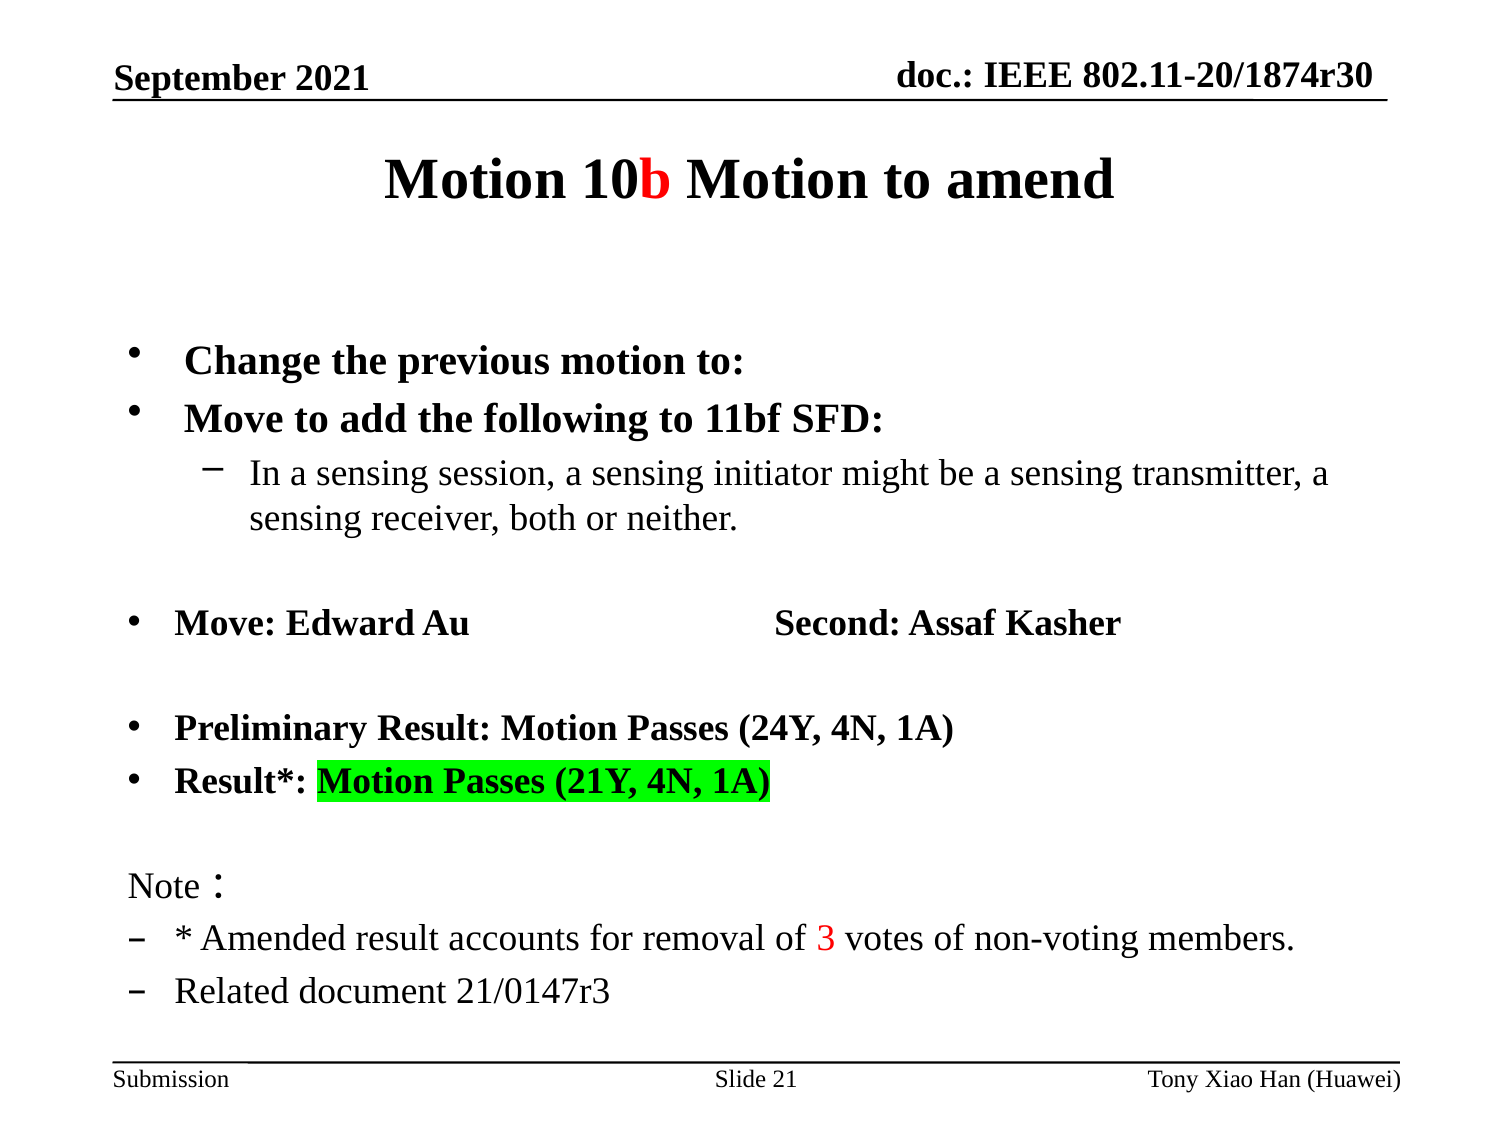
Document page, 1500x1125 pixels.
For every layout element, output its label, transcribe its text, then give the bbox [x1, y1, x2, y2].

text_box Motion 10b Motion to amend [112, 87, 1388, 263]
footer Tony Xiao Han (Huawei) [999, 1061, 1402, 1093]
slide_number Slide 21 [712, 1061, 800, 1093]
text_box Change the previous motion to: Move to add the following to 11bf SFD: In a sensing session, a sensing initiator might be a sensing transmitter, a sensing receiver, both or neither. Move: Edward Au Second: Assaf Kasher Preliminary Result: Motion Passes (24Y, 4N, 1A) Result*: Motion Passes (21Y, 4N, 1A) Note： * Amended result accounts for removal of 3 votes of non-voting members. Related document 21/0147r3 [112, 324, 1388, 1013]
